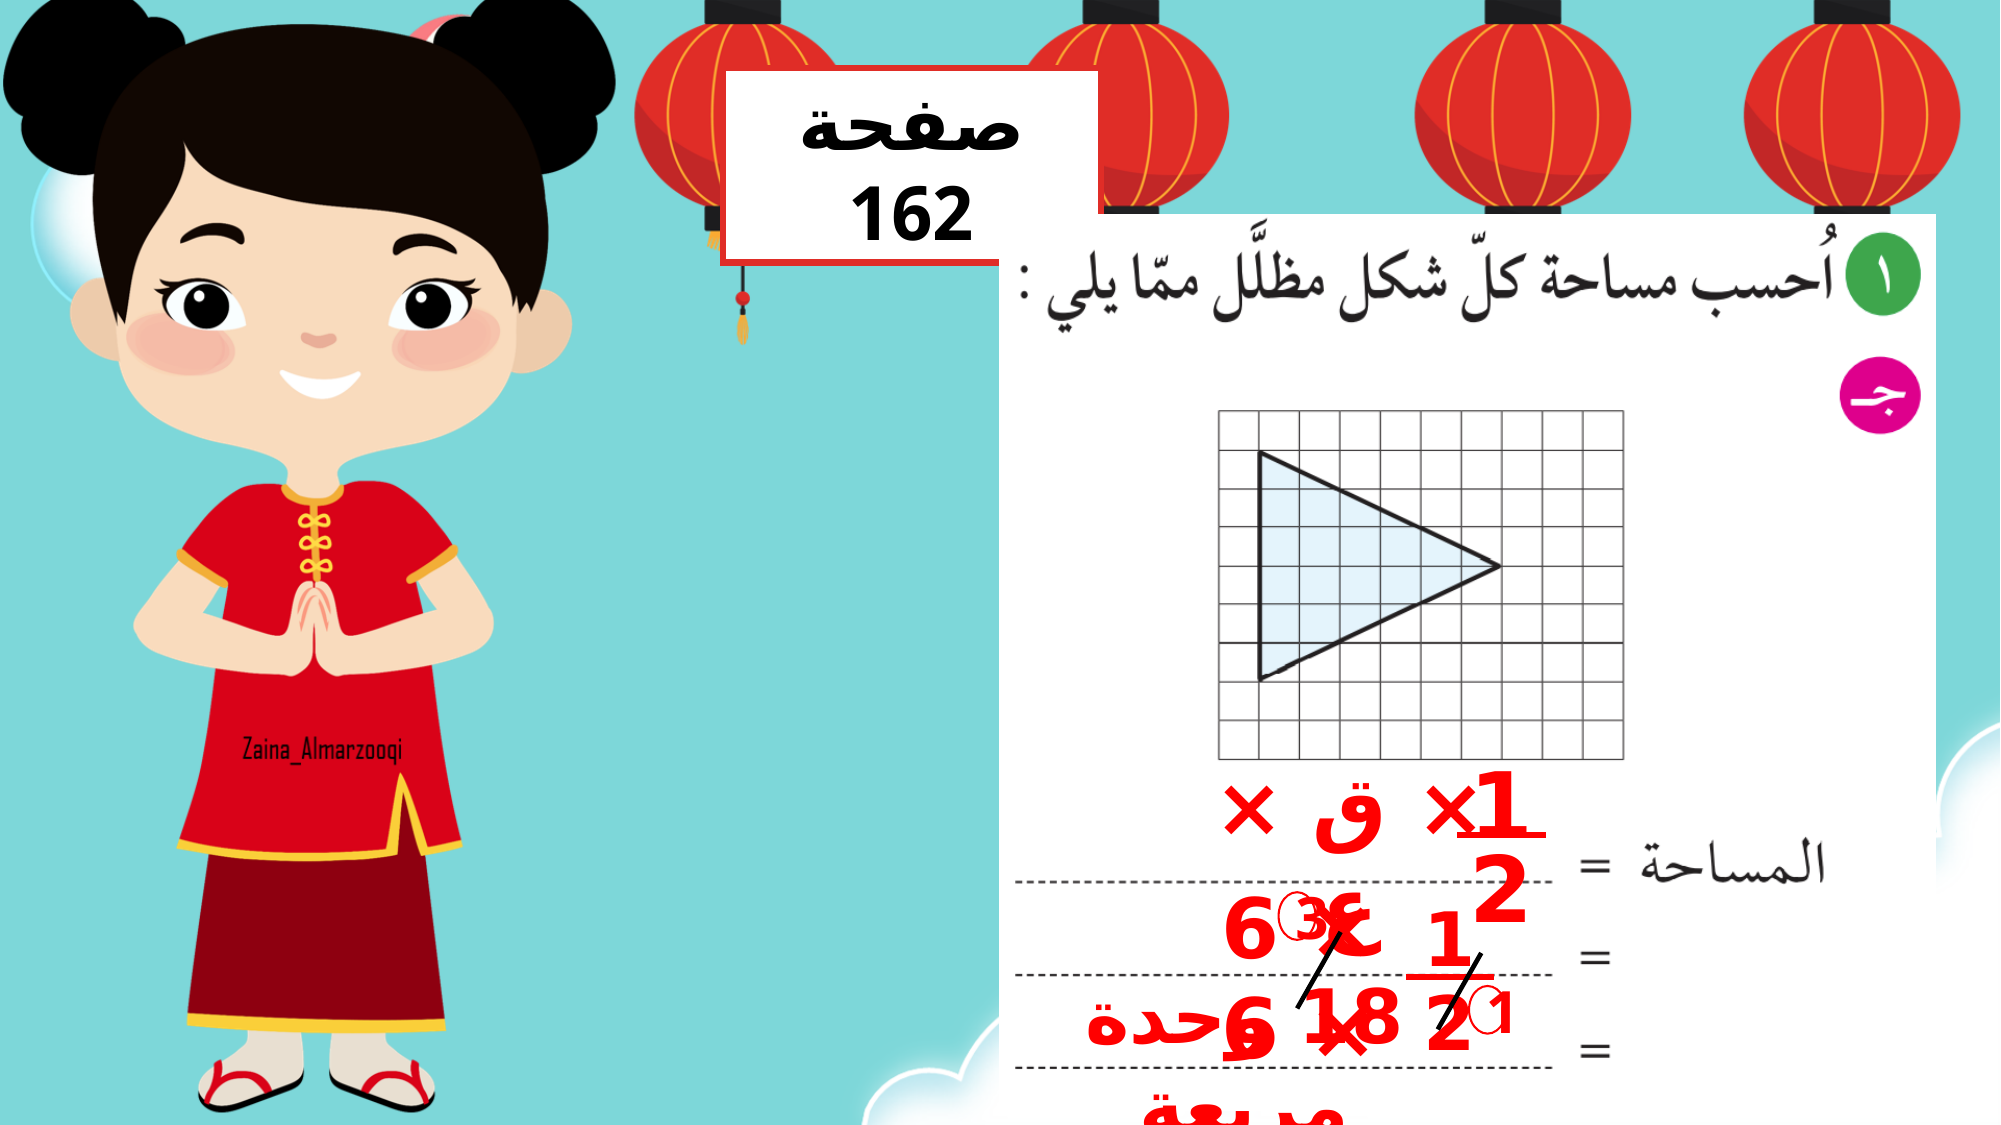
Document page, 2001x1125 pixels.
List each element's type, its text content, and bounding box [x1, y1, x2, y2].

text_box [1437, 952, 1482, 1030]
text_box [1191, 739, 1553, 950]
text_box 18 وحدة مربعة [1023, 1111, 1465, 1125]
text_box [1297, 931, 1341, 1009]
picture [0, 0, 2001, 1125]
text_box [1175, 883, 1502, 1074]
text_box صفحة 162 [722, 67, 1102, 264]
